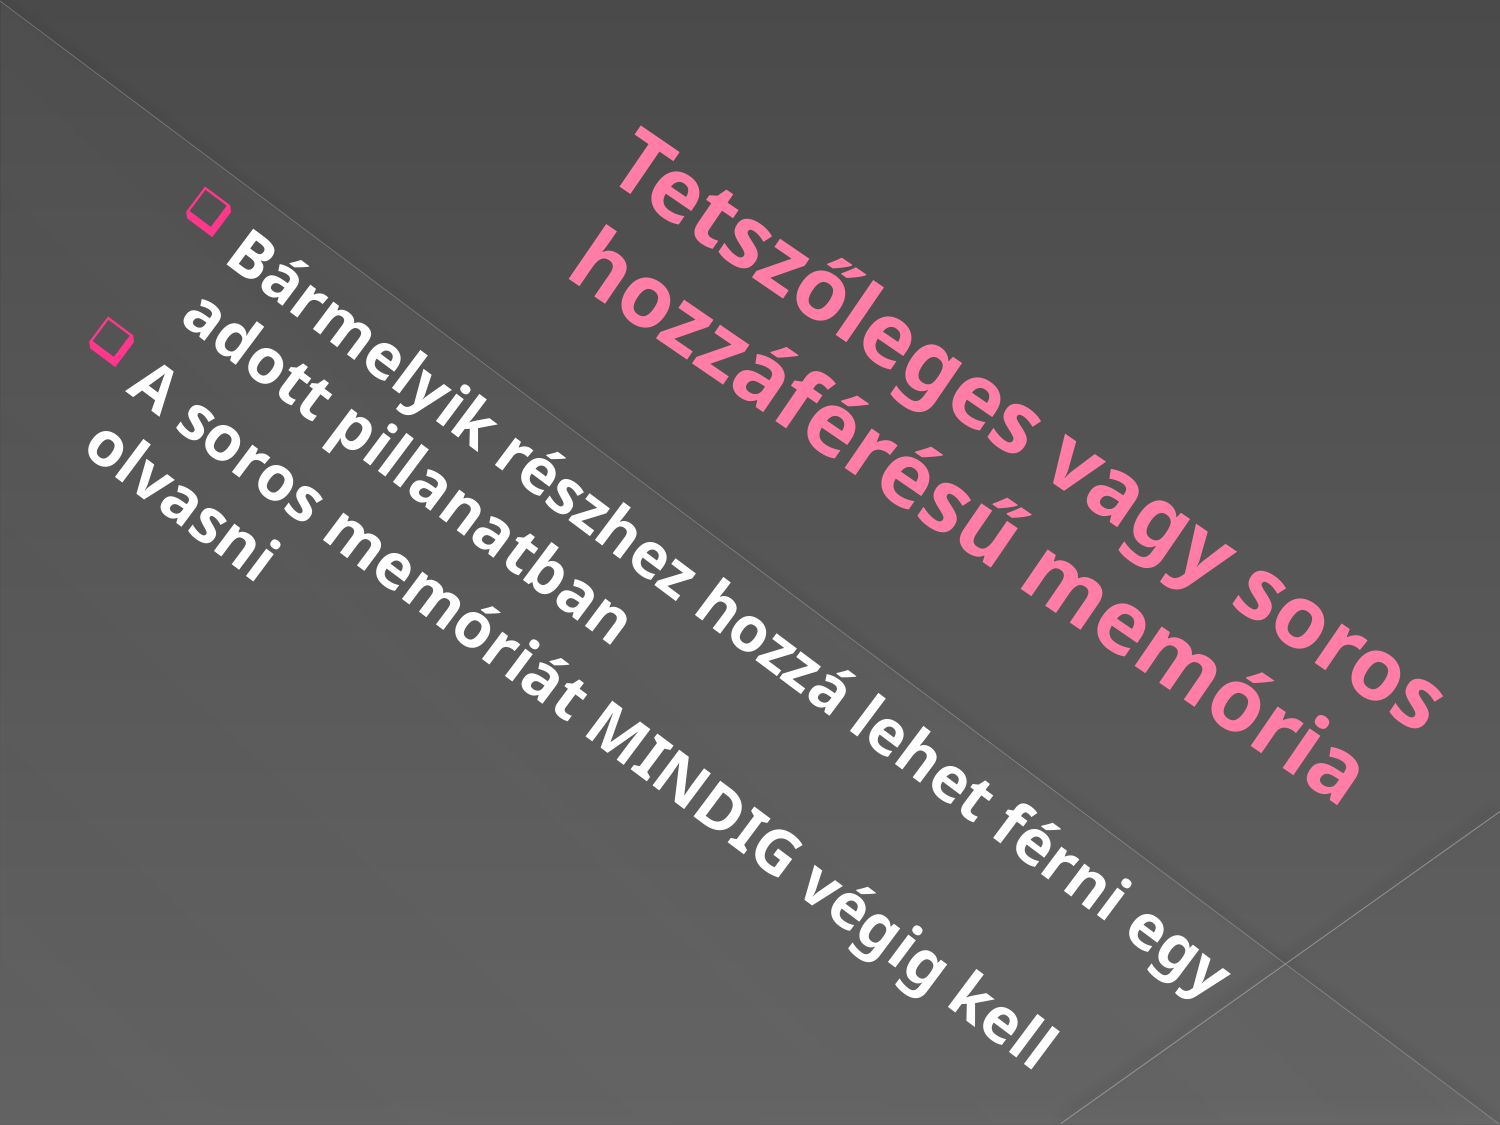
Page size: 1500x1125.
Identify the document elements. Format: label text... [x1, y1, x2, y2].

title Tetszőleges vagy soros hozzáférésű memória [348, 0, 1500, 925]
list Bármelyik részhez hozzá lehet férni egy adott pillanatban A soros memóriát MINDIG végig kell olvasni [0, 151, 1276, 1125]
